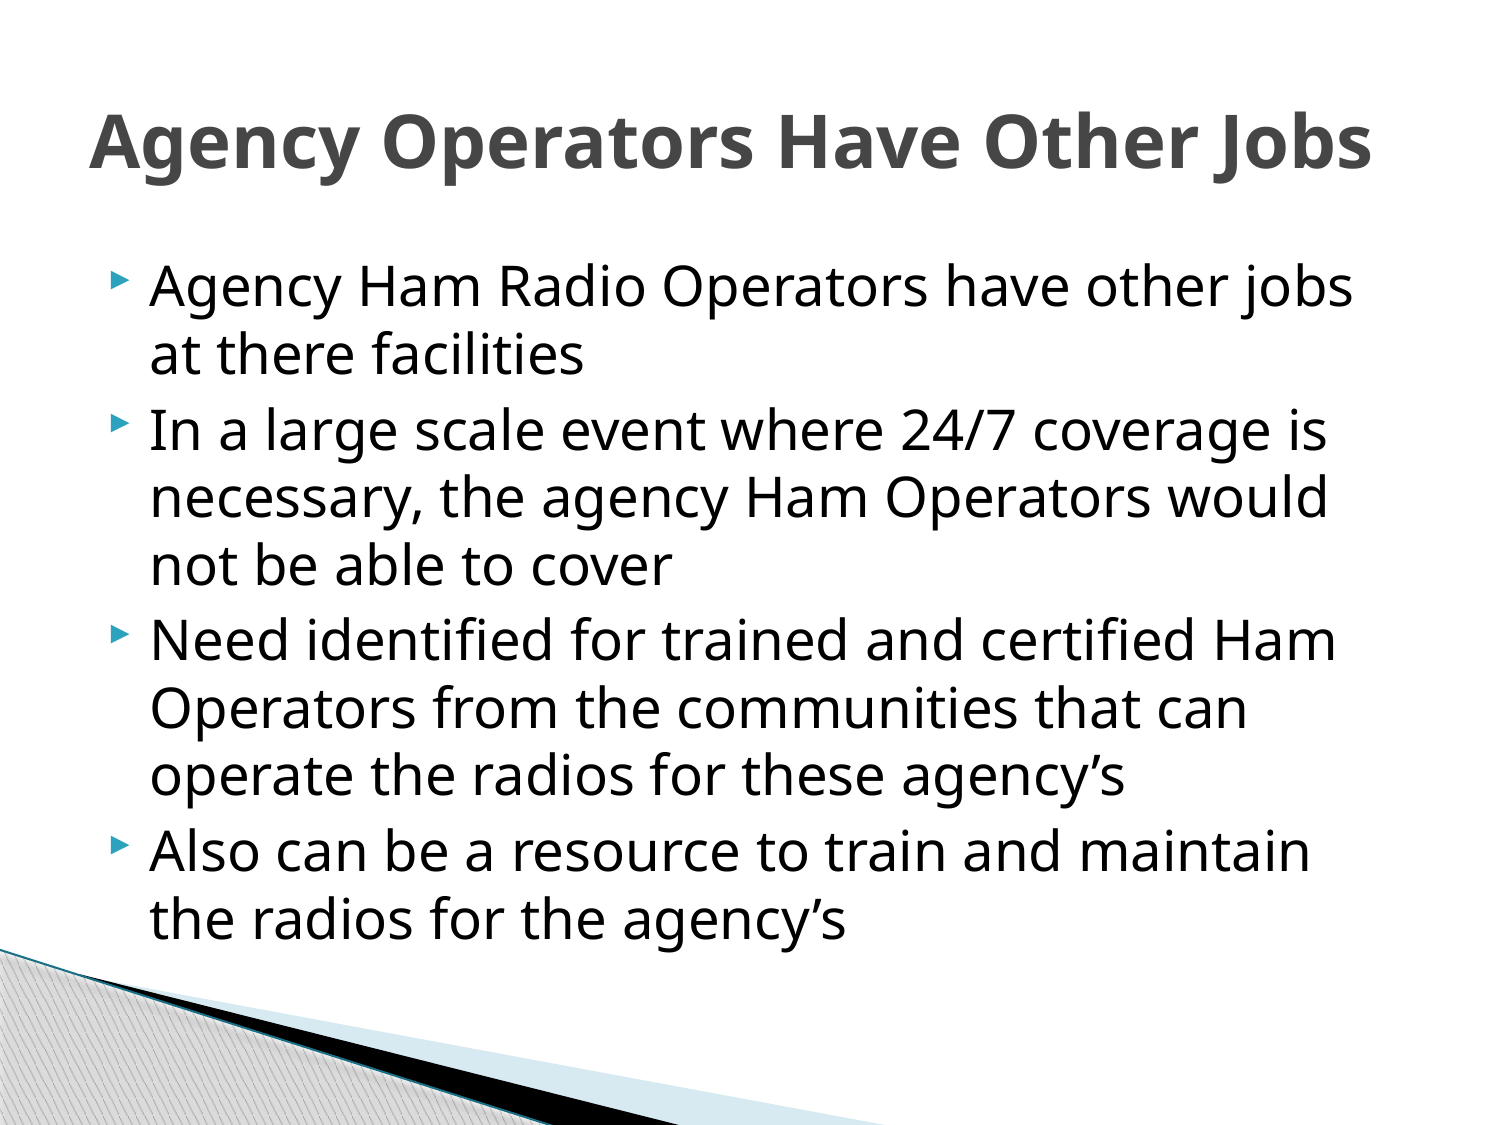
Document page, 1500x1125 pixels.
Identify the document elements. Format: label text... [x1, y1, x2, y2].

title Agency Operators Have Other Jobs [75, 45, 1425, 233]
list Agency Ham Radio Operators have other jobs at there facilities In a large scale event where 24/7 coverage is necessary, the agency Ham Operators would not be able to cover Need identified for trained and certified Ham Operators from the communities that can operate the radios for these agency’s Also can be a resource to train and maintain the radios for the agency’s [75, 243, 1425, 986]
